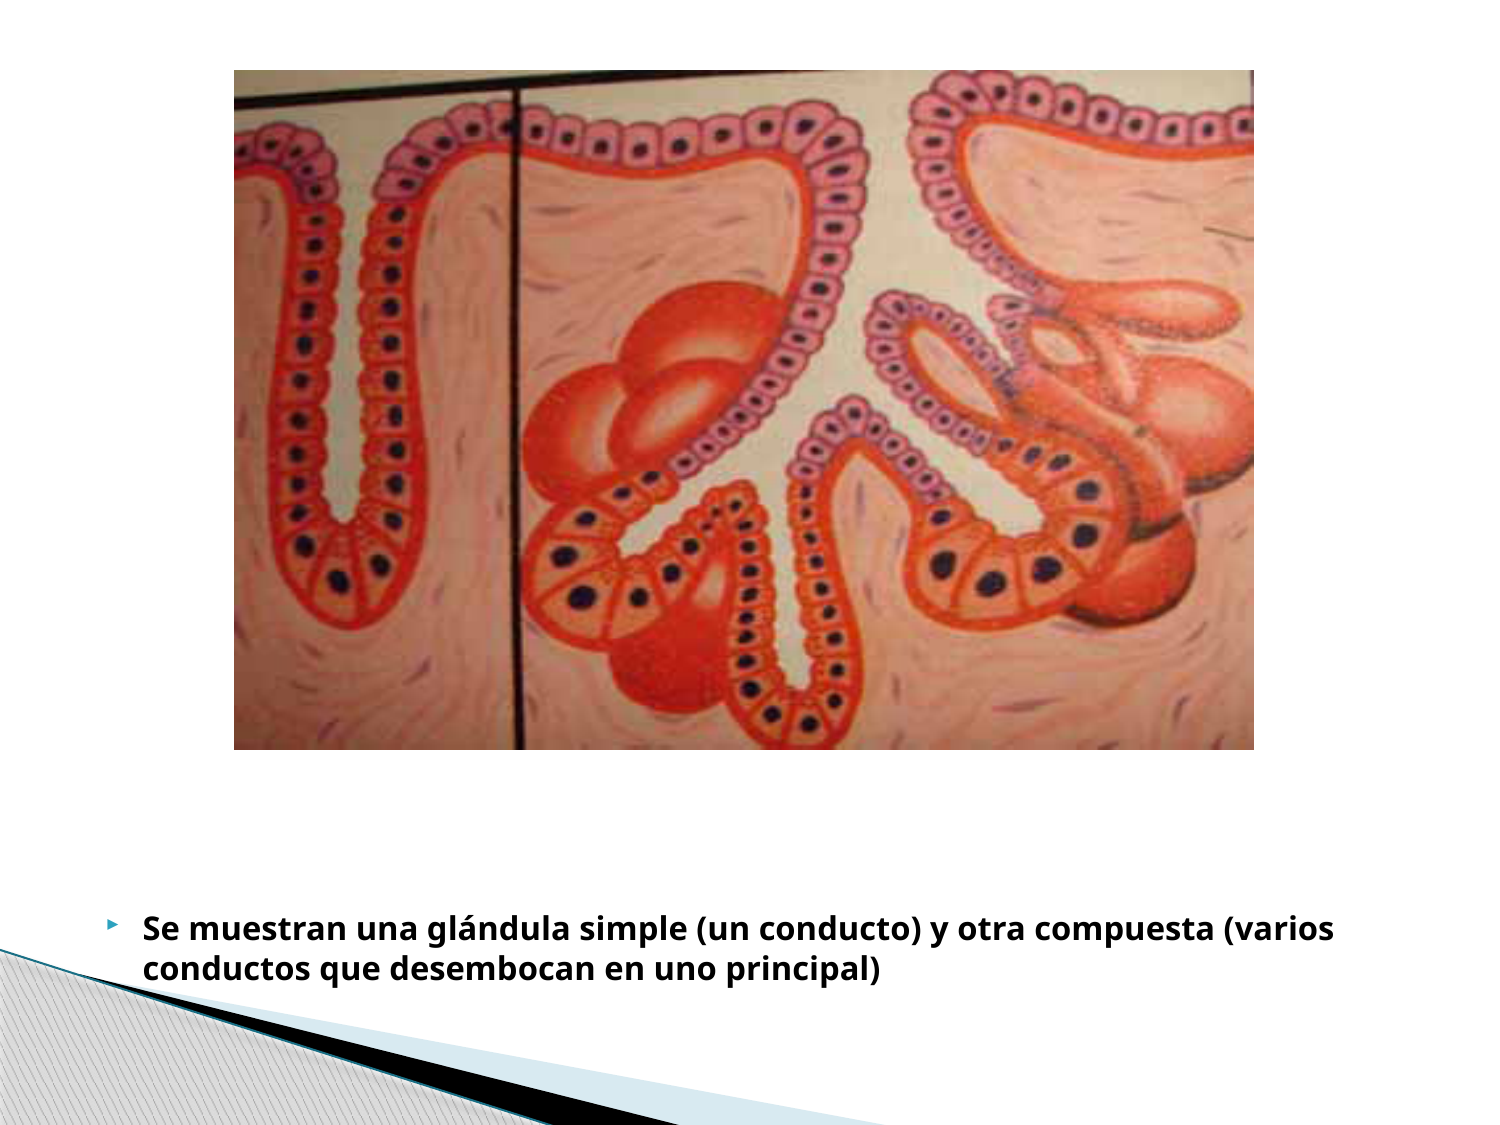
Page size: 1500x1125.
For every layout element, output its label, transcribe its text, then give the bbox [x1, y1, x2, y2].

list Se muestran una glándula simple (un conducto) y otra compuesta (varios conductos que desembocan en uno principal) [75, 421, 1425, 997]
picture [234, 70, 1255, 751]
